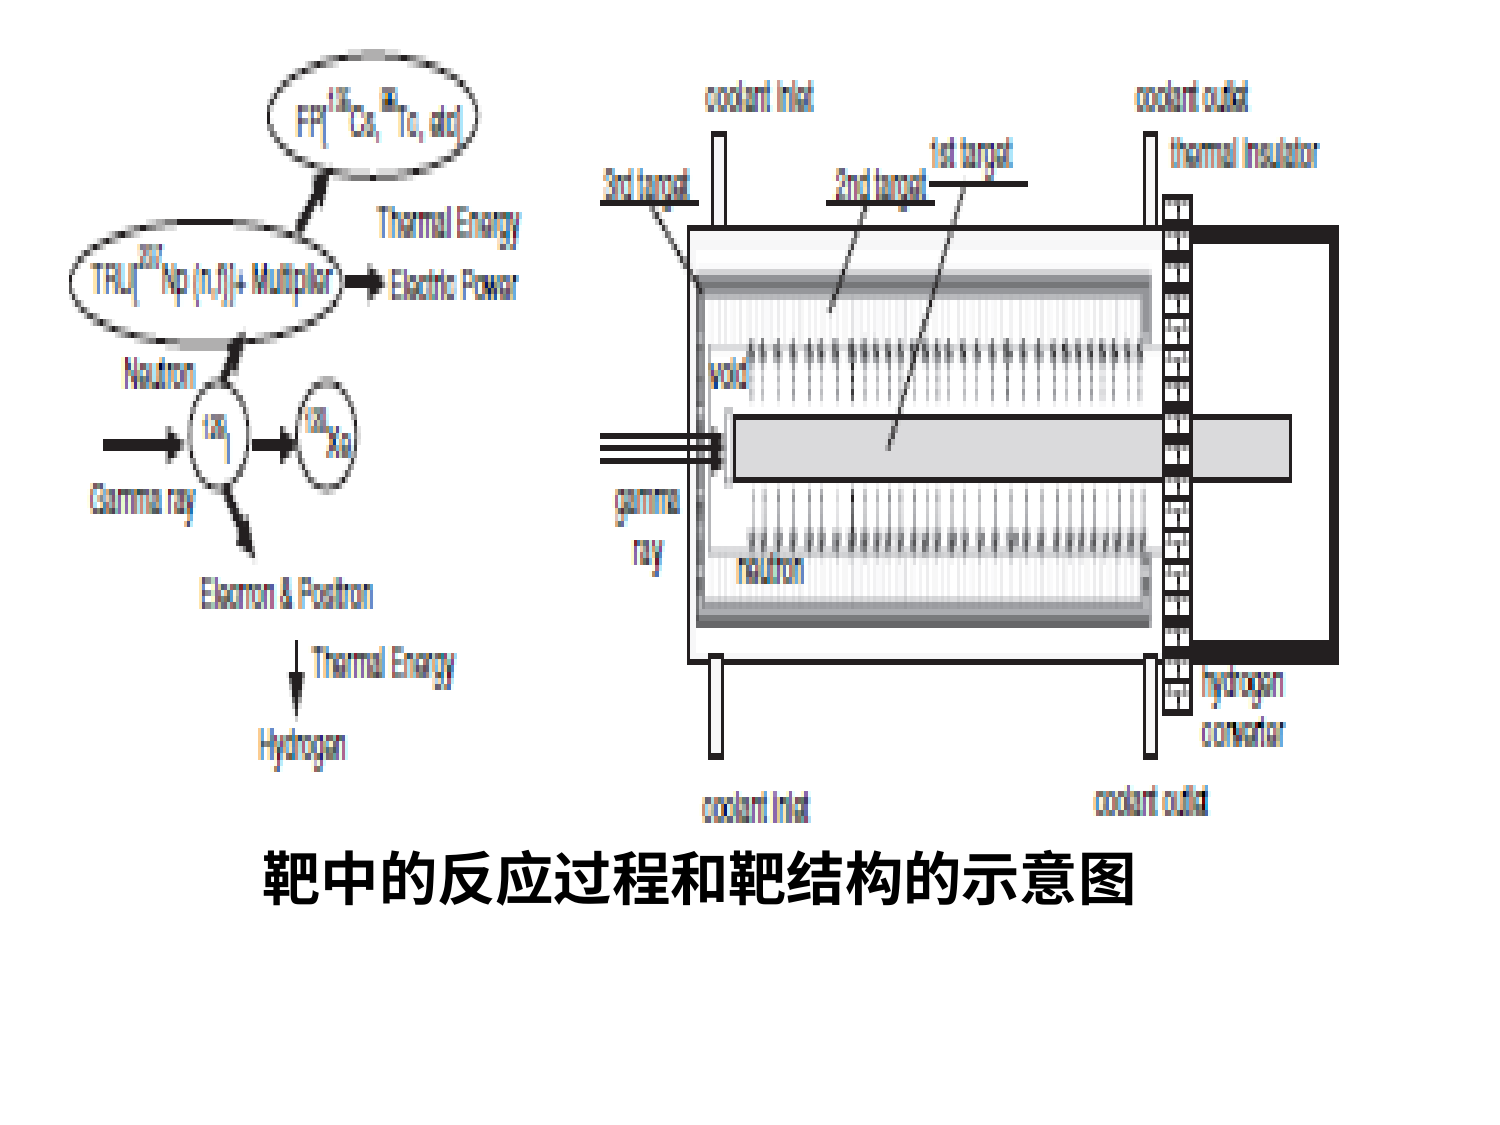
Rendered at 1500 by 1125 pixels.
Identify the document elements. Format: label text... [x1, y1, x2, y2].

picture [34, 0, 1454, 880]
text_box 靶中的反应过程和靶结构的示意图 [35, 886, 1400, 919]
